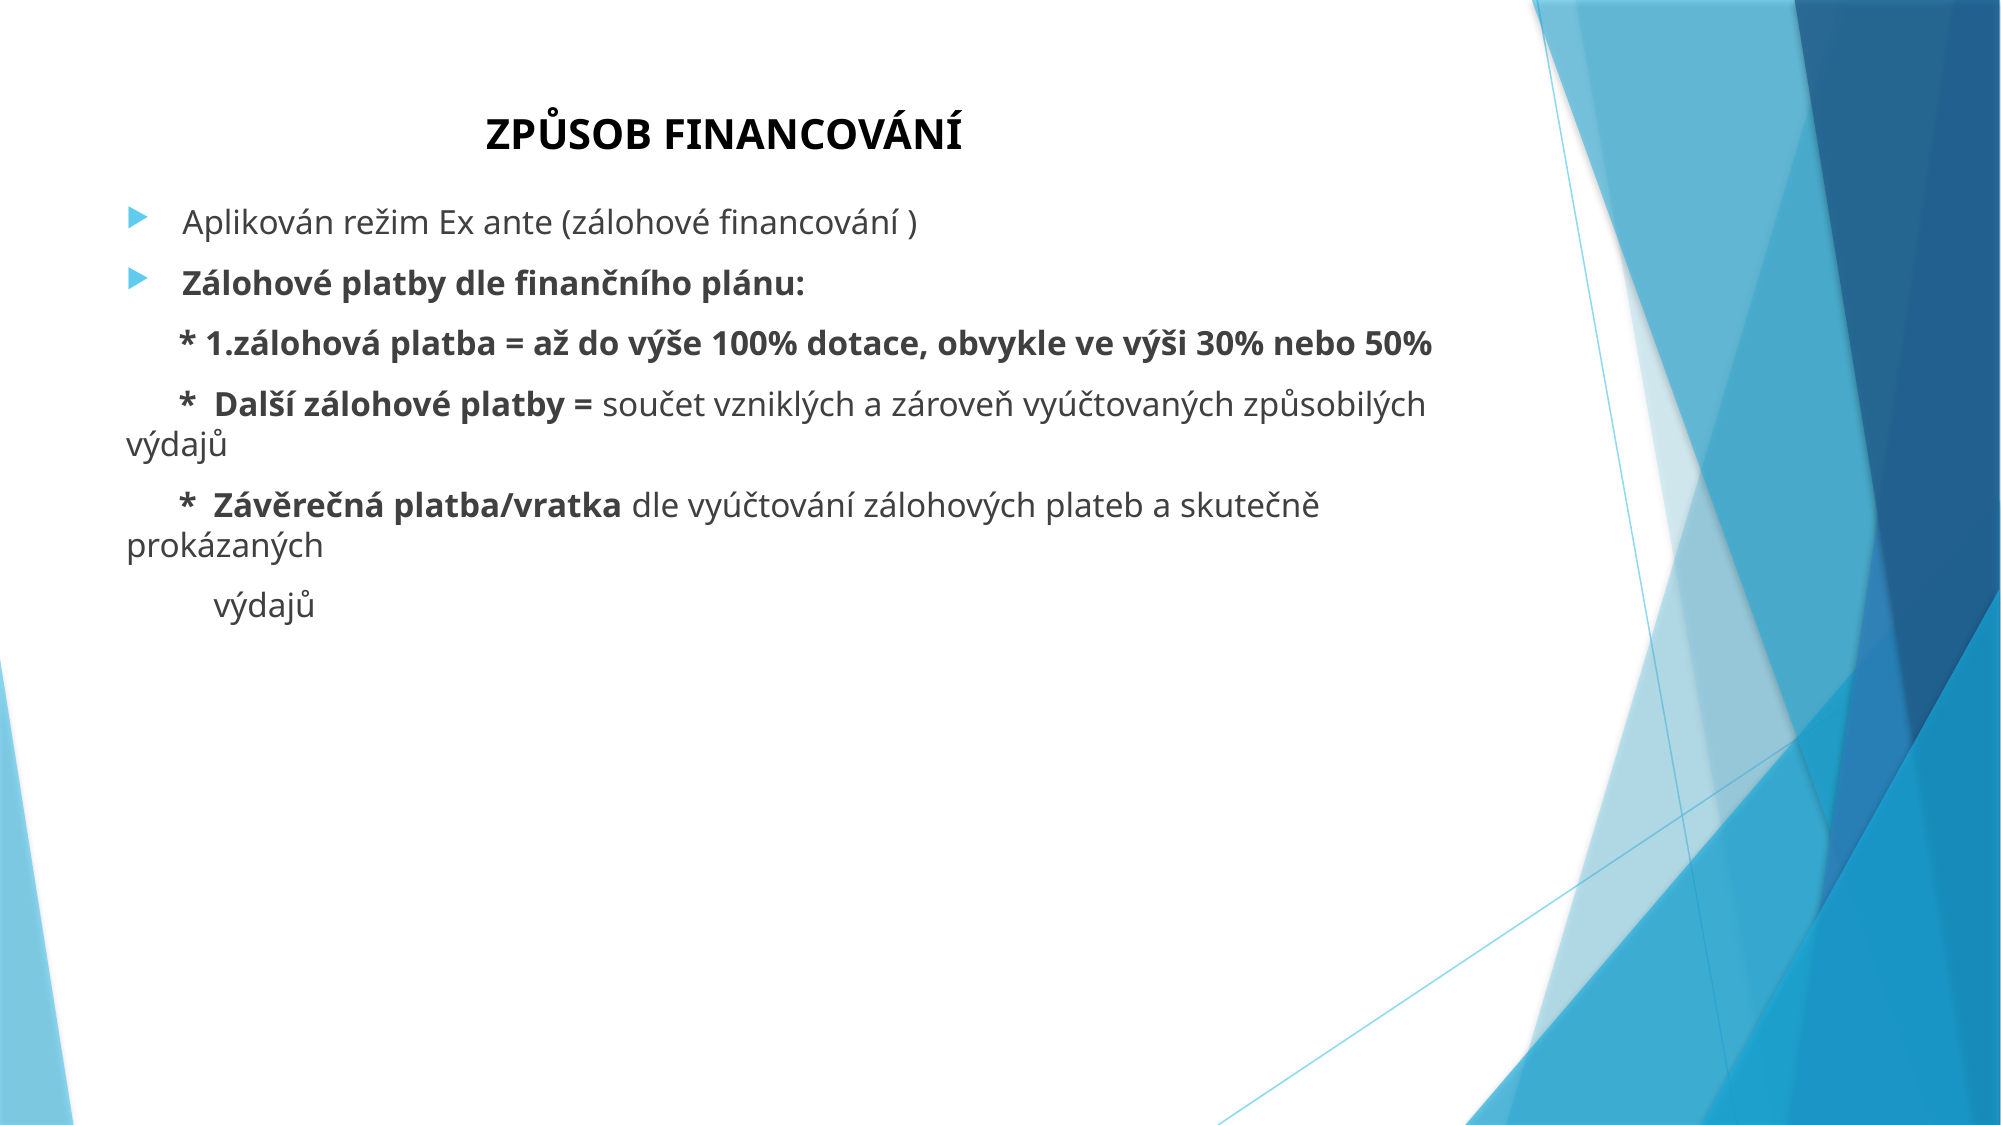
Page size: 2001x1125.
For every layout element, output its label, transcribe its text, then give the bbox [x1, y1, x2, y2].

title ZPŮSOB FINANCOVÁNÍ [111, 99, 1522, 193]
list Aplikován režim Ex ante (zálohové financování ) Zálohové platby dle finančního plánu: * 1.zálohová platba = až do výše 100% dotace, obvykle ve výši 30% nebo 50% * Další zálohové platby = součet vzniklých a zároveň vyúčtovaných způsobilých výdajů * Závěrečná platba/vratka dle vyúčtování zálohových plateb a skutečně prokázaných výdajů [111, 193, 1522, 992]
